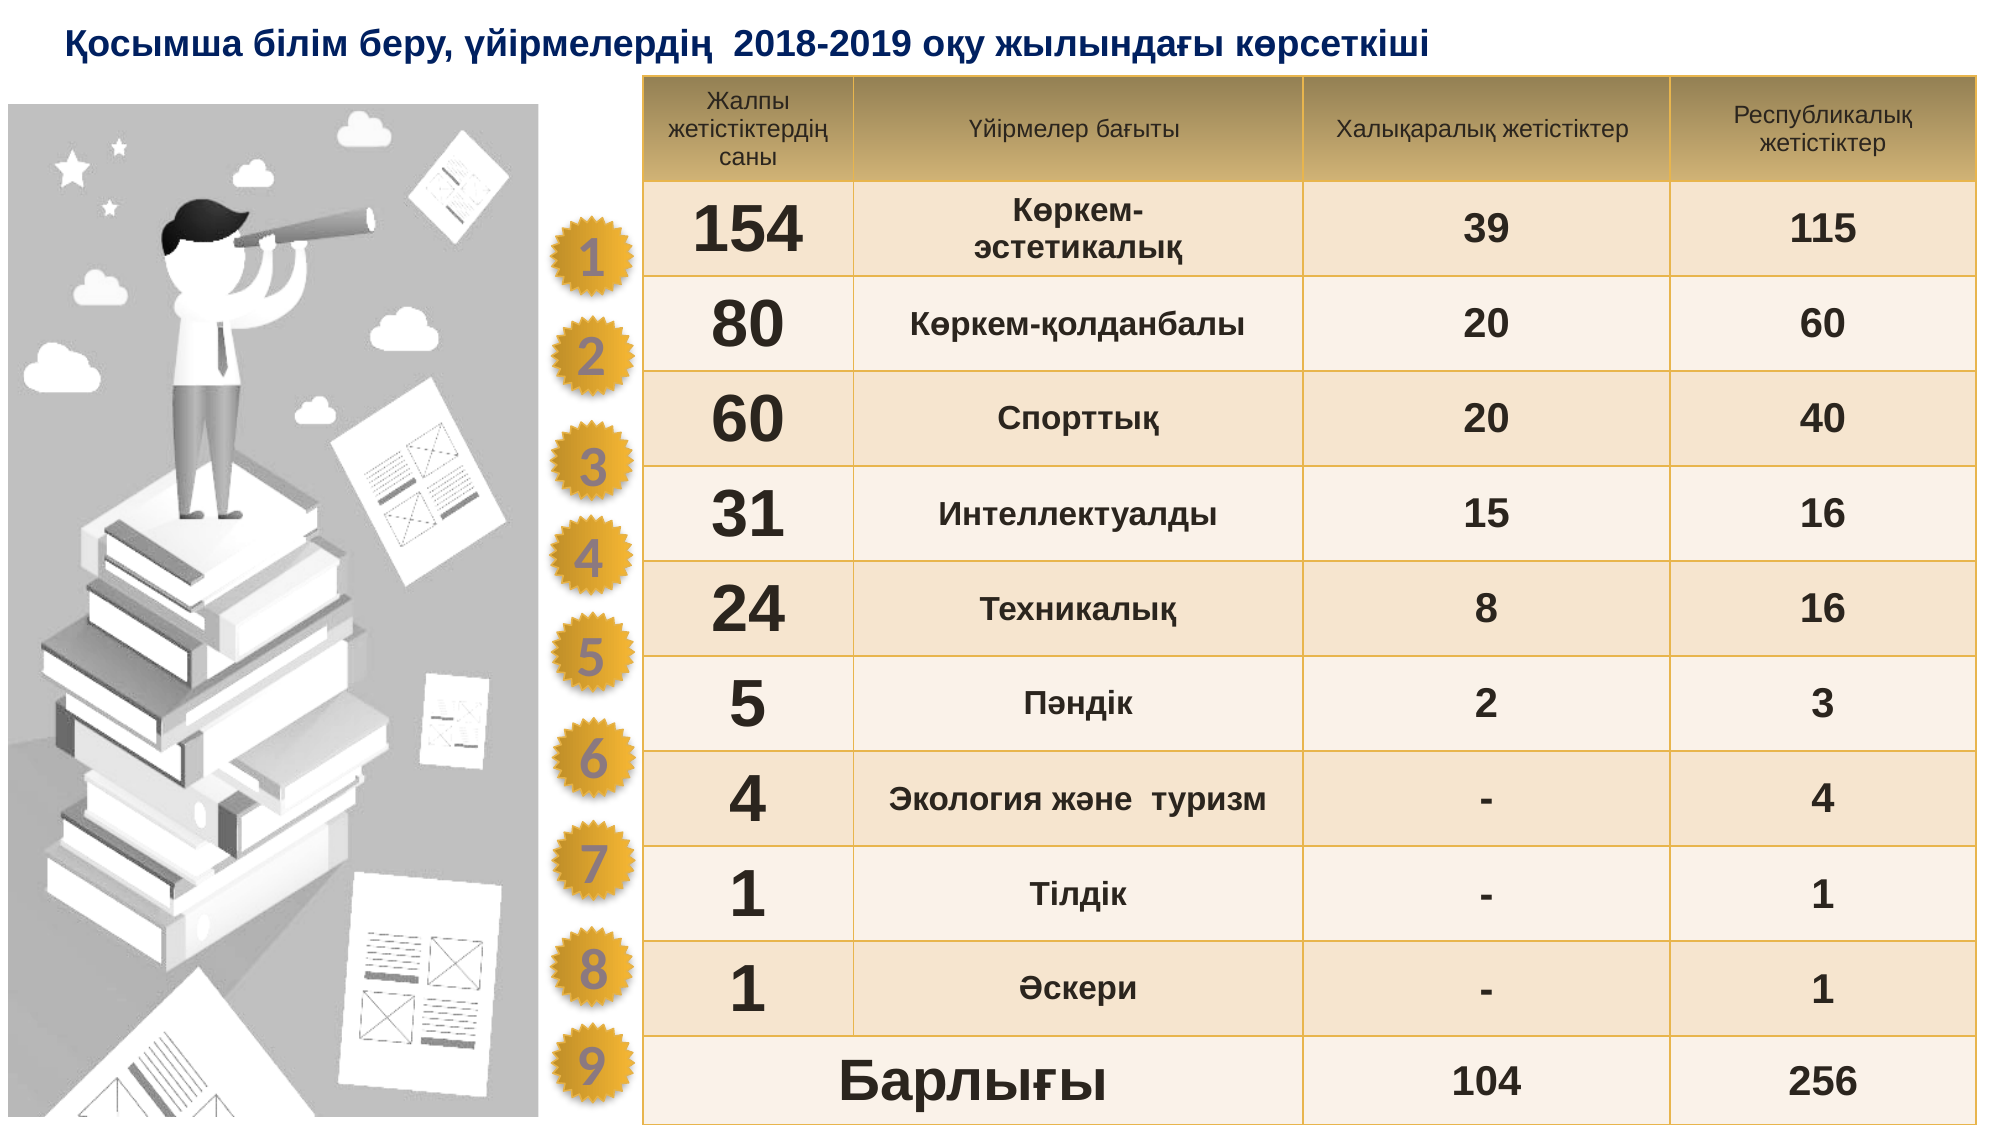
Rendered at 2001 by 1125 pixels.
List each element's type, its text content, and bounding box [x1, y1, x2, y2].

table_cell 1 [644, 942, 853, 1035]
table_cell - [1304, 847, 1669, 940]
table_header Жалпы жетістіктердің саны [644, 77, 853, 180]
text_box 7 [545, 817, 643, 903]
table_cell 5 [644, 657, 853, 750]
table_cell Әскери [854, 942, 1302, 1035]
table_cell 2 [1304, 657, 1669, 750]
text_box 8 [545, 923, 643, 1009]
table_cell Интеллектуалды [854, 467, 1302, 560]
table_cell Тілдік [854, 847, 1302, 940]
table_cell 154 [644, 182, 853, 275]
table_cell 31 [644, 467, 853, 560]
table_cell 20 [1304, 372, 1669, 465]
table_cell 4 [644, 752, 853, 845]
text_box 3 [543, 420, 642, 506]
table_cell 104 [1304, 1037, 1669, 1124]
table_cell Барлығы [644, 1037, 1302, 1124]
table_cell 4 [1671, 752, 1975, 845]
table_cell 80 [644, 277, 853, 370]
picture [7, 104, 539, 1117]
table_header Халықаралық жетістіктер [1304, 77, 1669, 180]
table_cell Экология және туризм [854, 752, 1302, 845]
table_cell 1 [1671, 942, 1975, 1035]
table_cell 3 [1671, 657, 1975, 750]
text_box 9 [543, 1020, 640, 1105]
table_cell Көркем-қолданбалы [854, 277, 1302, 370]
table_cell 24 [644, 562, 853, 655]
text_box 1 [543, 210, 640, 296]
table_cell 60 [644, 372, 853, 465]
table_header Республикалық жетістіктер [1671, 77, 1975, 180]
table_cell 16 [1671, 562, 1975, 655]
table_cell 16 [1671, 467, 1975, 560]
table_cell 1 [1671, 847, 1975, 940]
text_box 4 [543, 512, 638, 598]
table_cell 1 [644, 847, 853, 940]
table_cell - [1304, 942, 1669, 1035]
table_cell 15 [1304, 467, 1669, 560]
table_header Үйірмелер бағыты [854, 77, 1302, 180]
table_cell - [1304, 752, 1669, 845]
table_cell Спорттық [854, 372, 1302, 465]
text_box 5 [543, 610, 640, 696]
table_cell 256 [1671, 1037, 1975, 1124]
table_cell 8 [1304, 562, 1669, 655]
table_cell 39 [1304, 182, 1669, 275]
table_cell 115 [1671, 182, 1975, 275]
text_box Қосымша білім беру, үйірмелердің 2018-2019 оқу жылындағы көрсеткіші [2, 0, 1521, 74]
table_cell 40 [1671, 372, 1975, 465]
table_cell 60 [1671, 277, 1975, 370]
table_cell Көркем- эстетикалық [854, 182, 1302, 275]
text_box 6 [544, 712, 643, 798]
table_cell Пәндік [854, 657, 1302, 750]
table_cell 20 [1304, 277, 1669, 370]
table_cell Техникалық [854, 562, 1302, 655]
text_box 2 [543, 309, 640, 395]
